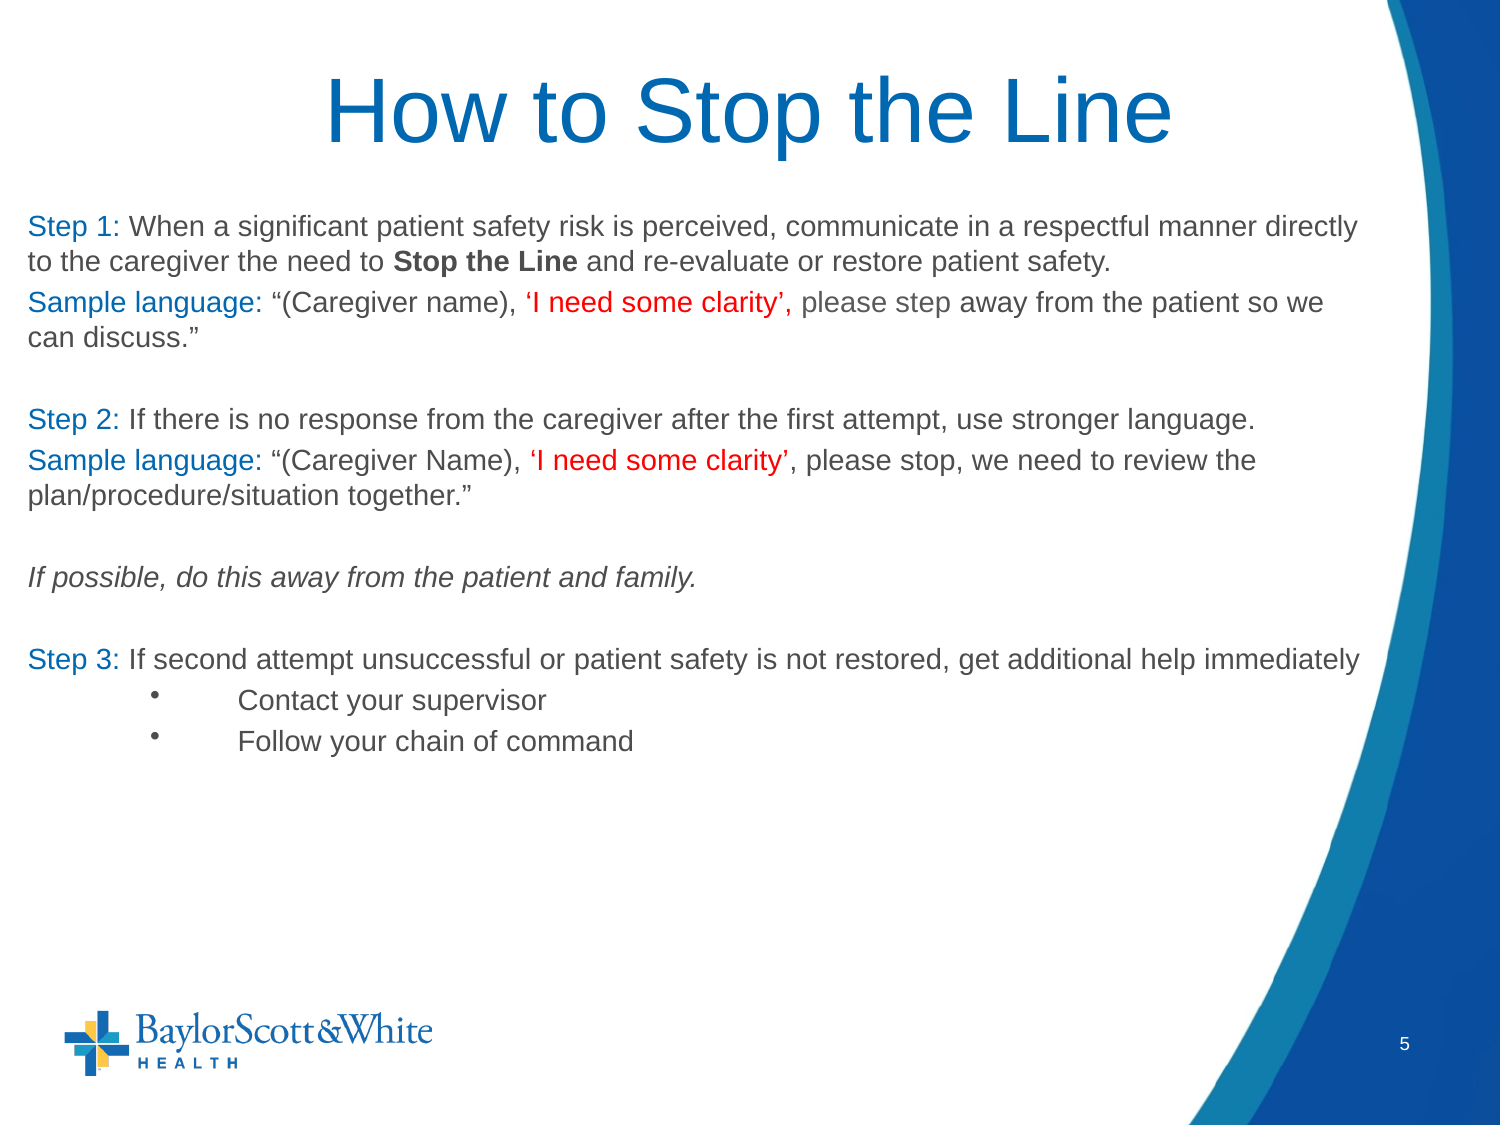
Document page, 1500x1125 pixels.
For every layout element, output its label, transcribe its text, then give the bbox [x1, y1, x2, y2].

title How to Stop the Line [75, 12, 1425, 200]
list Step 1: When a significant patient safety risk is perceived, communicate in a respectful manner directly to the caregiver the need to Stop the Line and re-evaluate or restore patient safety. Sample language: “(Caregiver name), ‘I need some clarity’, please step away from the patient so we can discuss.” Step 2: If there is no response from the caregiver after the first attempt, use stronger language. Sample language: “(Caregiver Name), ‘I need some clarity’, please stop, we need to review the plan/procedure/situation together.” If possible, do this away from the patient and family. Step 3: If second attempt unsuccessful or patient safety is not restored, get additional help immediately Contact your supervisor Follow your chain of command [12, 200, 1388, 943]
picture [645, 1, 1500, 1125]
slide_number 4 [1074, 1012, 1425, 1073]
